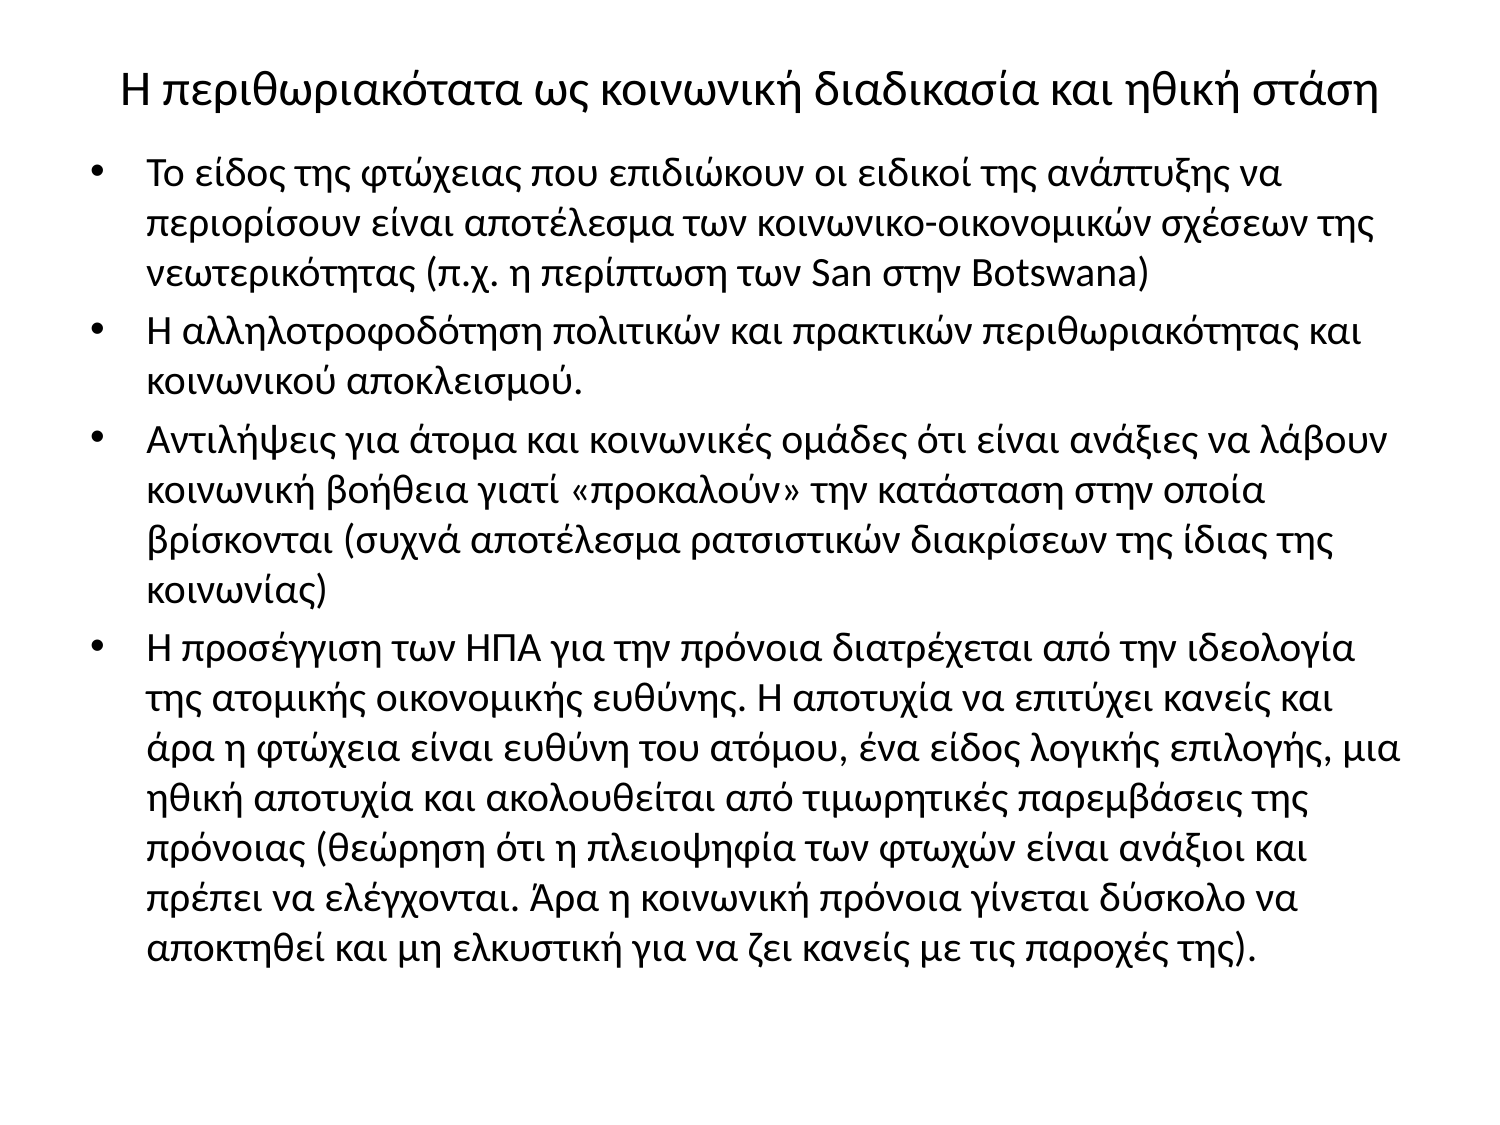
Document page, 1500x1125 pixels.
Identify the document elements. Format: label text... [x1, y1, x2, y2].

title Η περιθωριακότατα ως κοινωνική διαδικασία και ηθική στάση [74, 44, 1426, 126]
list Το είδος της φτώχειας που επιδιώκουν οι ειδικοί της ανάπτυξης να περιορίσουν είναι αποτέλεσμα των κοινωνικο-οικονομικών σχέσεων της νεωτερικότητας (π.χ. η περίπτωση των San στην Botswana) H αλληλοτροφοδότηση πολιτικών και πρακτικών περιθωριακότητας και κοινωνικού αποκλεισμού. Αντιλήψεις για άτομα και κοινωνικές ομάδες ότι είναι ανάξιες να λάβουν κοινωνική βοήθεια γιατί «προκαλούν» την κατάσταση στην οποία βρίσκονται (συχνά αποτέλεσμα ρατσιστικών διακρίσεων της ίδιας της κοινωνίας) Η προσέγγιση των ΗΠΑ για την πρόνοια διατρέχεται από την ιδεολογία της ατομικής οικονομικής ευθύνης. Η αποτυχία να επιτύχει κανείς και άρα η φτώχεια είναι ευθύνη του ατόμου, ένα είδος λογικής επιλογής, μια ηθική αποτυχία και ακολουθείται από τιμωρητικές παρεμβάσεις της πρόνοιας (θεώρηση ότι η πλειοψηφία των φτωχών είναι ανάξιοι και πρέπει να ελέγχονται. Άρα η κοινωνική πρόνοια γίνεται δύσκολο να αποκτηθεί και μη ελκυστική για να ζει κανείς με τις παροχές της). [74, 136, 1426, 1006]
